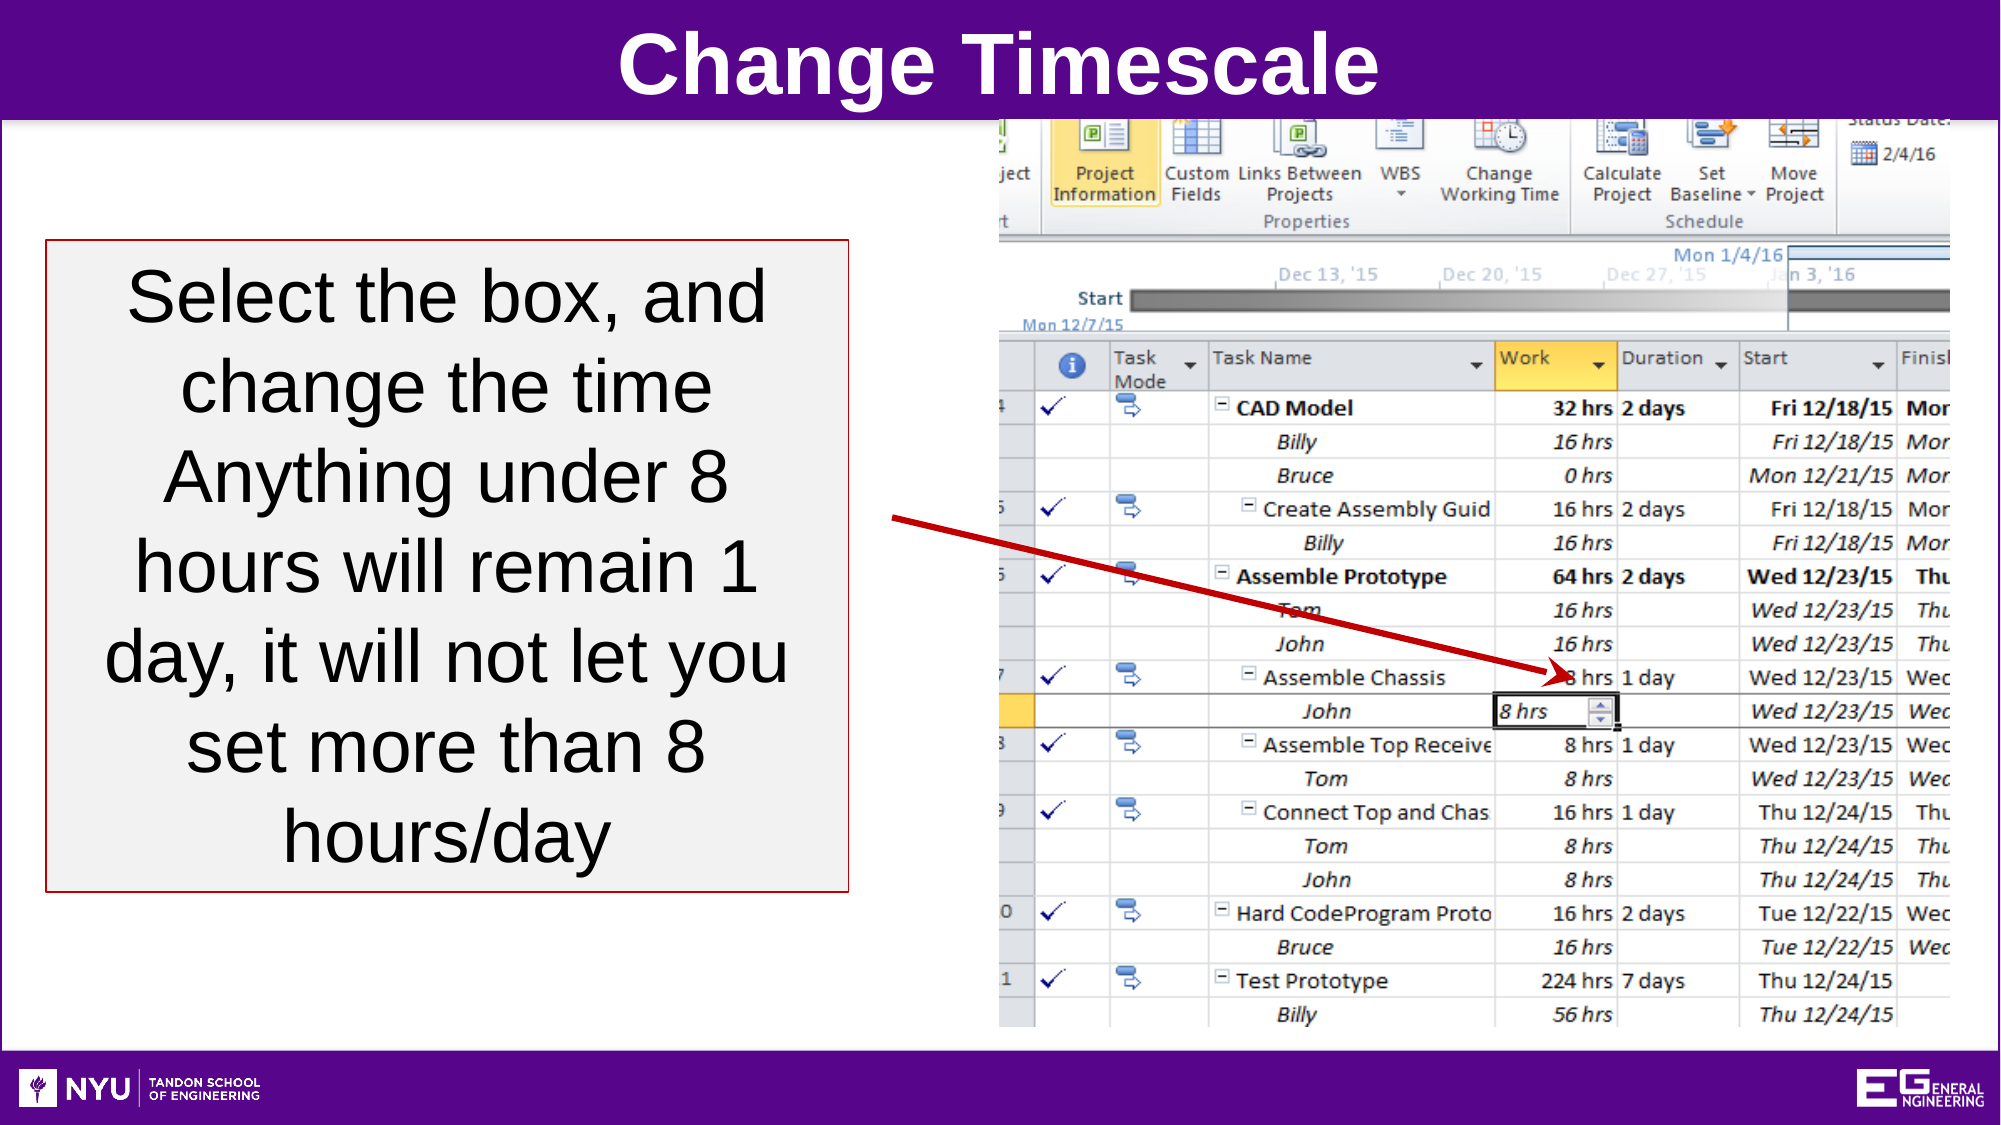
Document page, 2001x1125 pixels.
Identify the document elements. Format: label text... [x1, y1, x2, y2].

picture [1856, 1069, 1984, 1107]
picture [19, 1069, 260, 1107]
text_box Select the box, and change the time Anything under 8 hours will remain 1 day, it will not let you set more than 8 hours/day [46, 239, 849, 892]
picture [999, 119, 1950, 1027]
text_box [891, 517, 1575, 679]
list Change Timescale [0, 0, 2000, 120]
